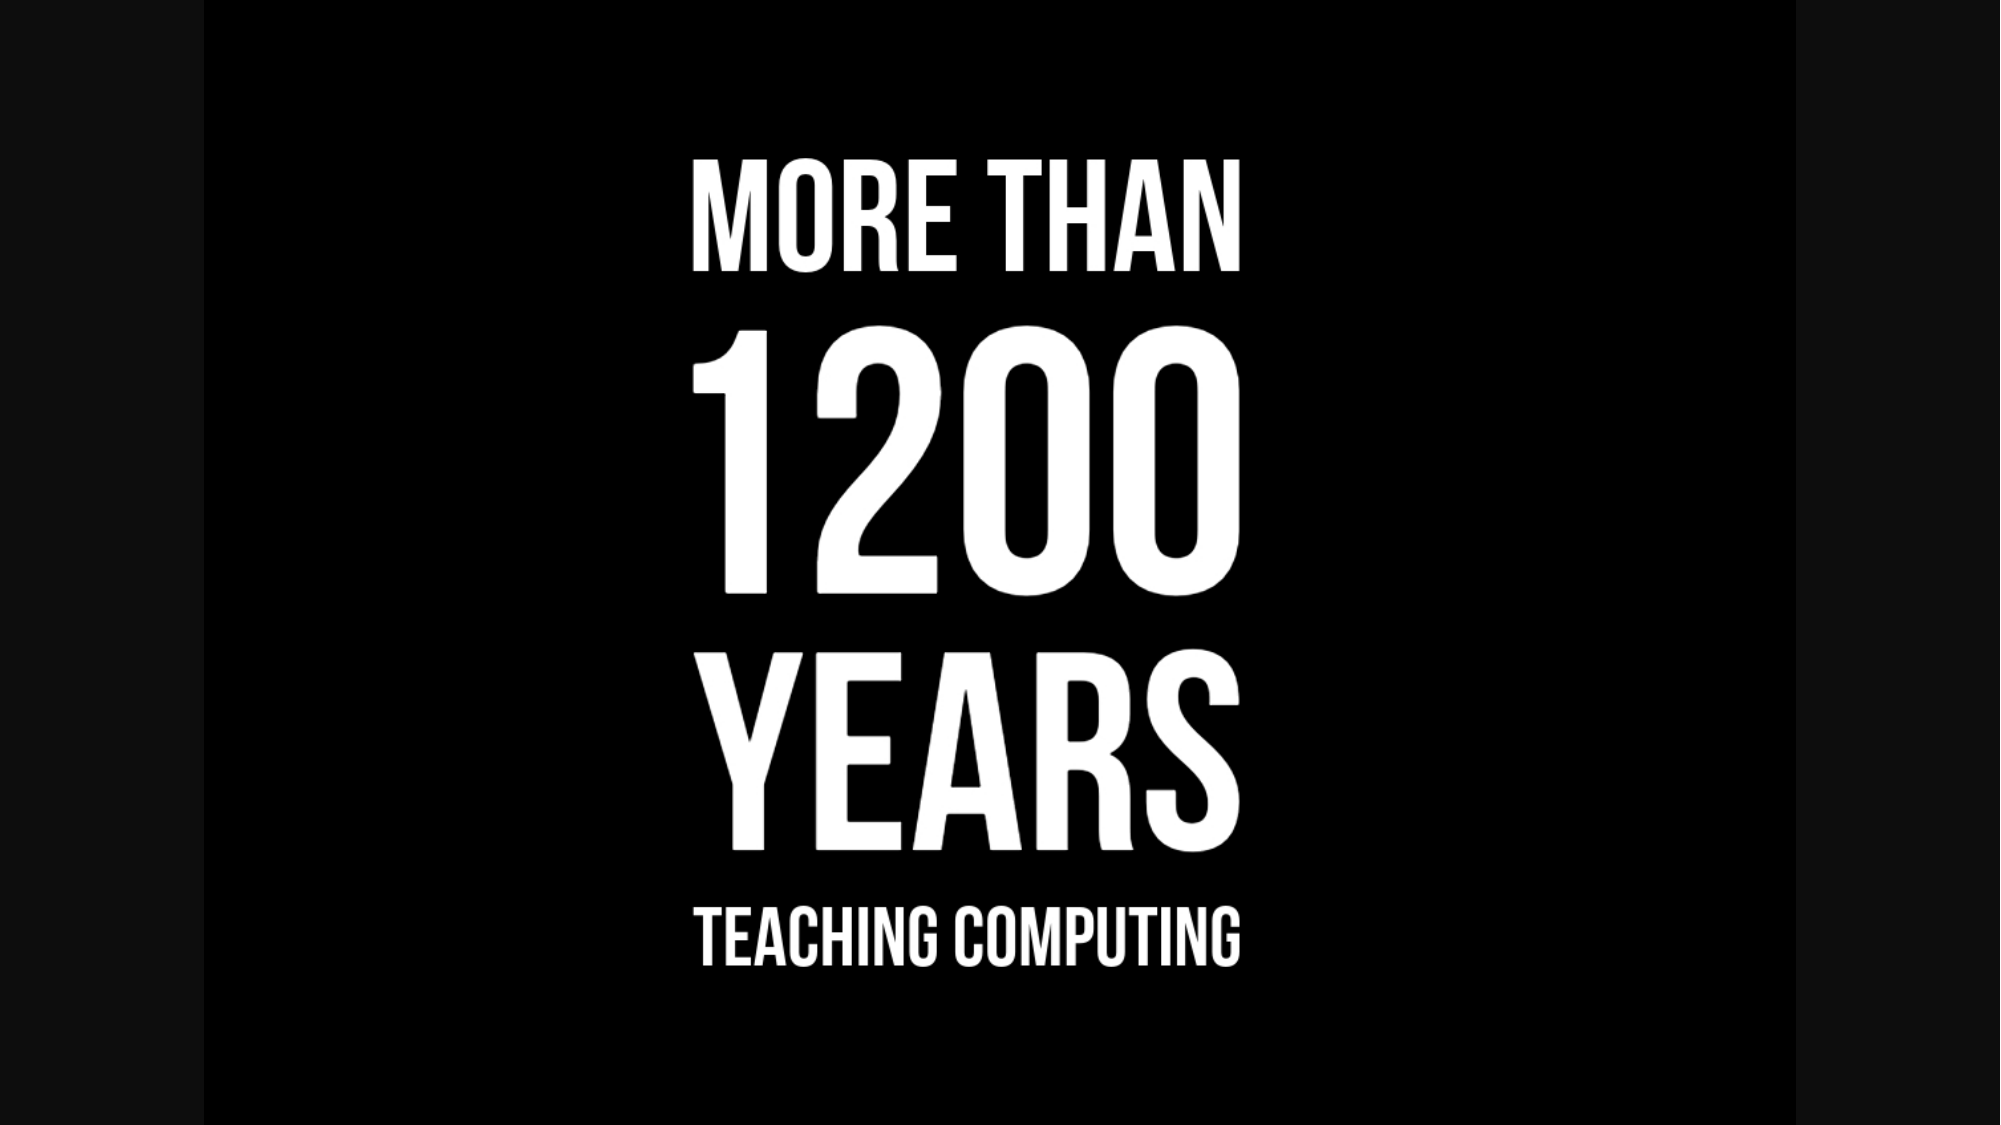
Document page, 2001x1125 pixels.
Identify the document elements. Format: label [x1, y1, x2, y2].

picture [204, 0, 1796, 1125]
